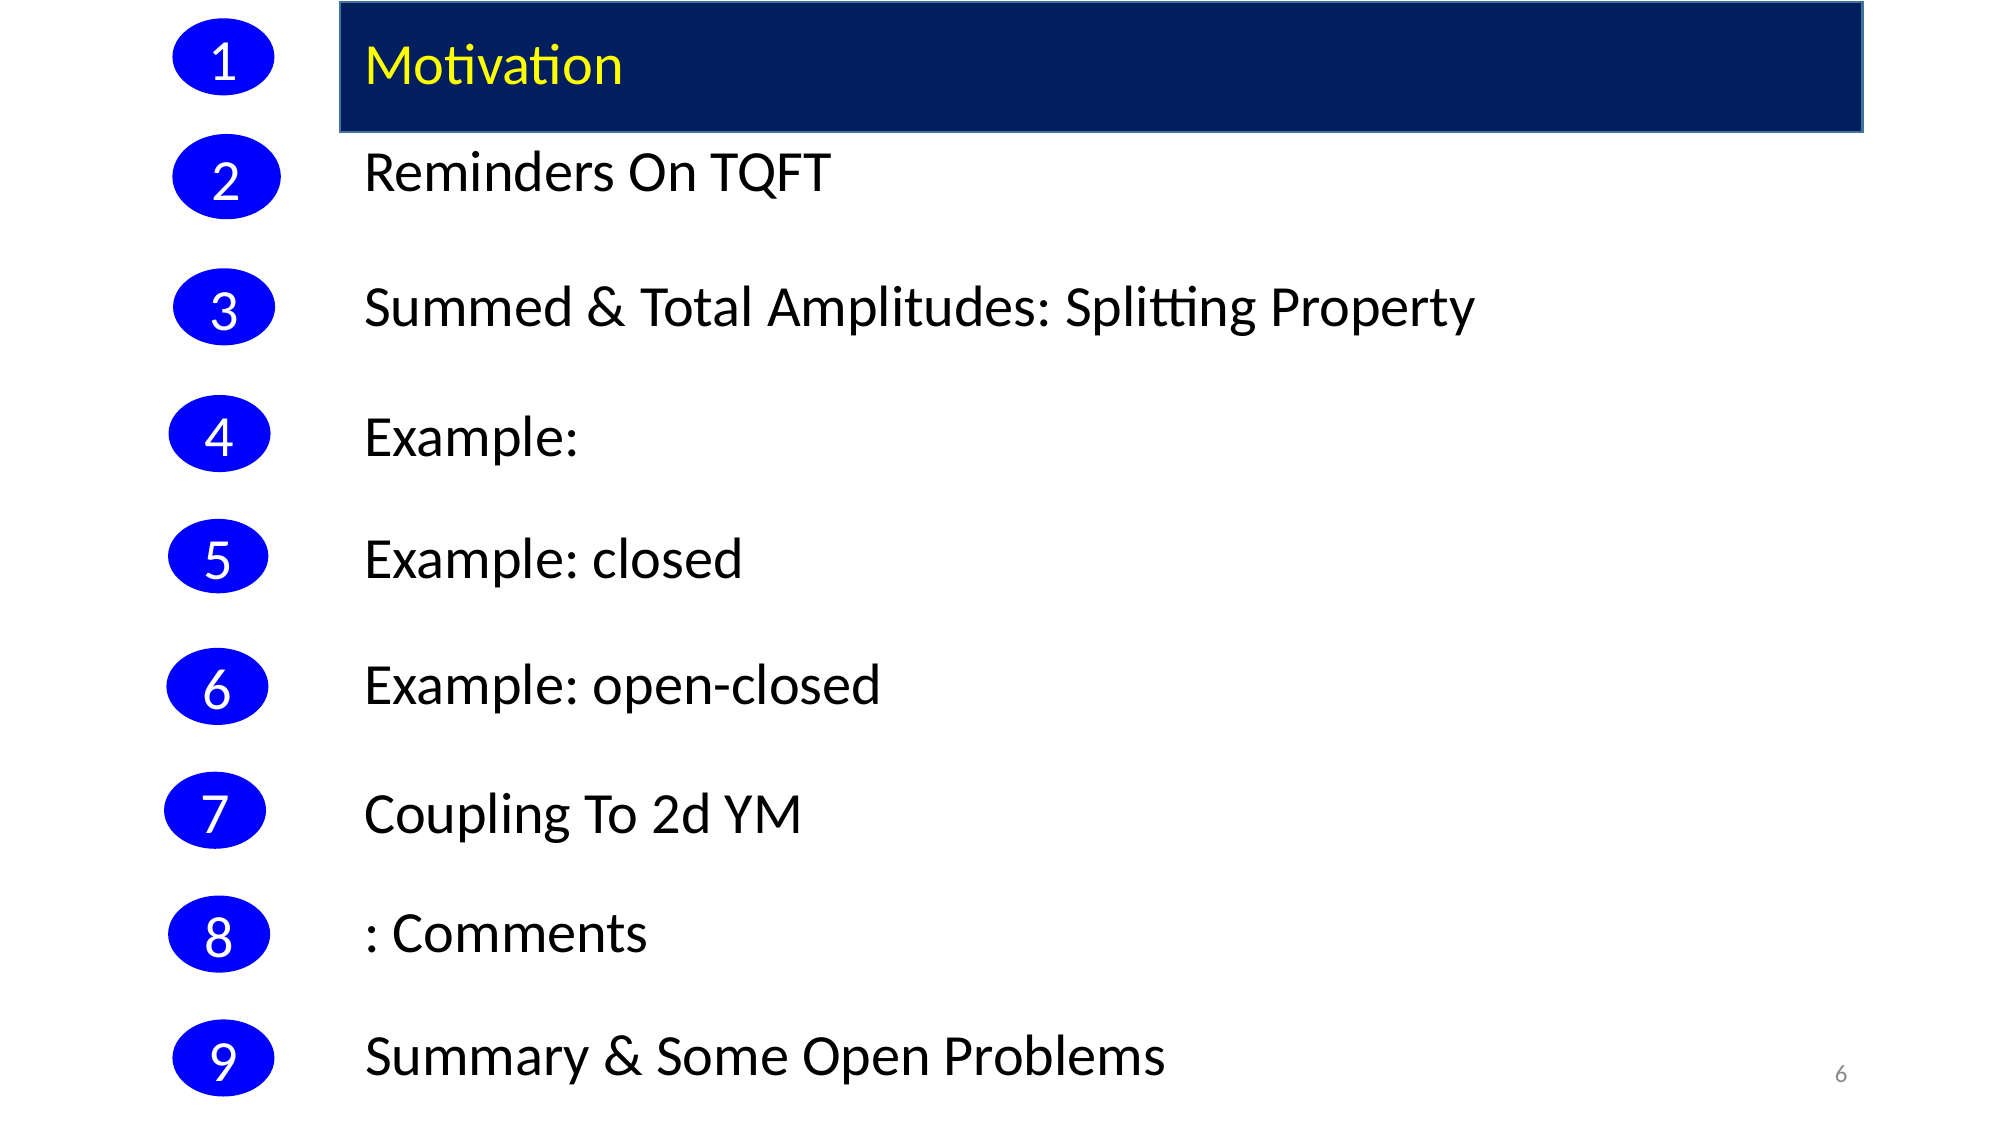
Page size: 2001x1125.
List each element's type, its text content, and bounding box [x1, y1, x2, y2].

text_box 6 [166, 647, 269, 725]
text_box 4 [168, 394, 271, 473]
text_box Reminders On TQFT [349, 125, 1268, 210]
text_box Coupling To 2d YM [349, 767, 1819, 853]
text_box 8 [168, 895, 271, 973]
text_box 5 [168, 518, 269, 594]
text_box 9 [172, 1019, 275, 1097]
slide_number 6 [1412, 1042, 1863, 1103]
text_box [339, 1, 1864, 133]
text_box 2 [172, 133, 281, 220]
text_box Summary & Some Open Problems [350, 1009, 1744, 1095]
text_box 3 [173, 268, 276, 346]
text_box 7 [164, 771, 267, 849]
text_box 1 [172, 18, 275, 96]
text_box Summed & Total Amplitudes: Splitting Property [349, 260, 1743, 346]
text_box Motivation [349, 19, 1268, 105]
